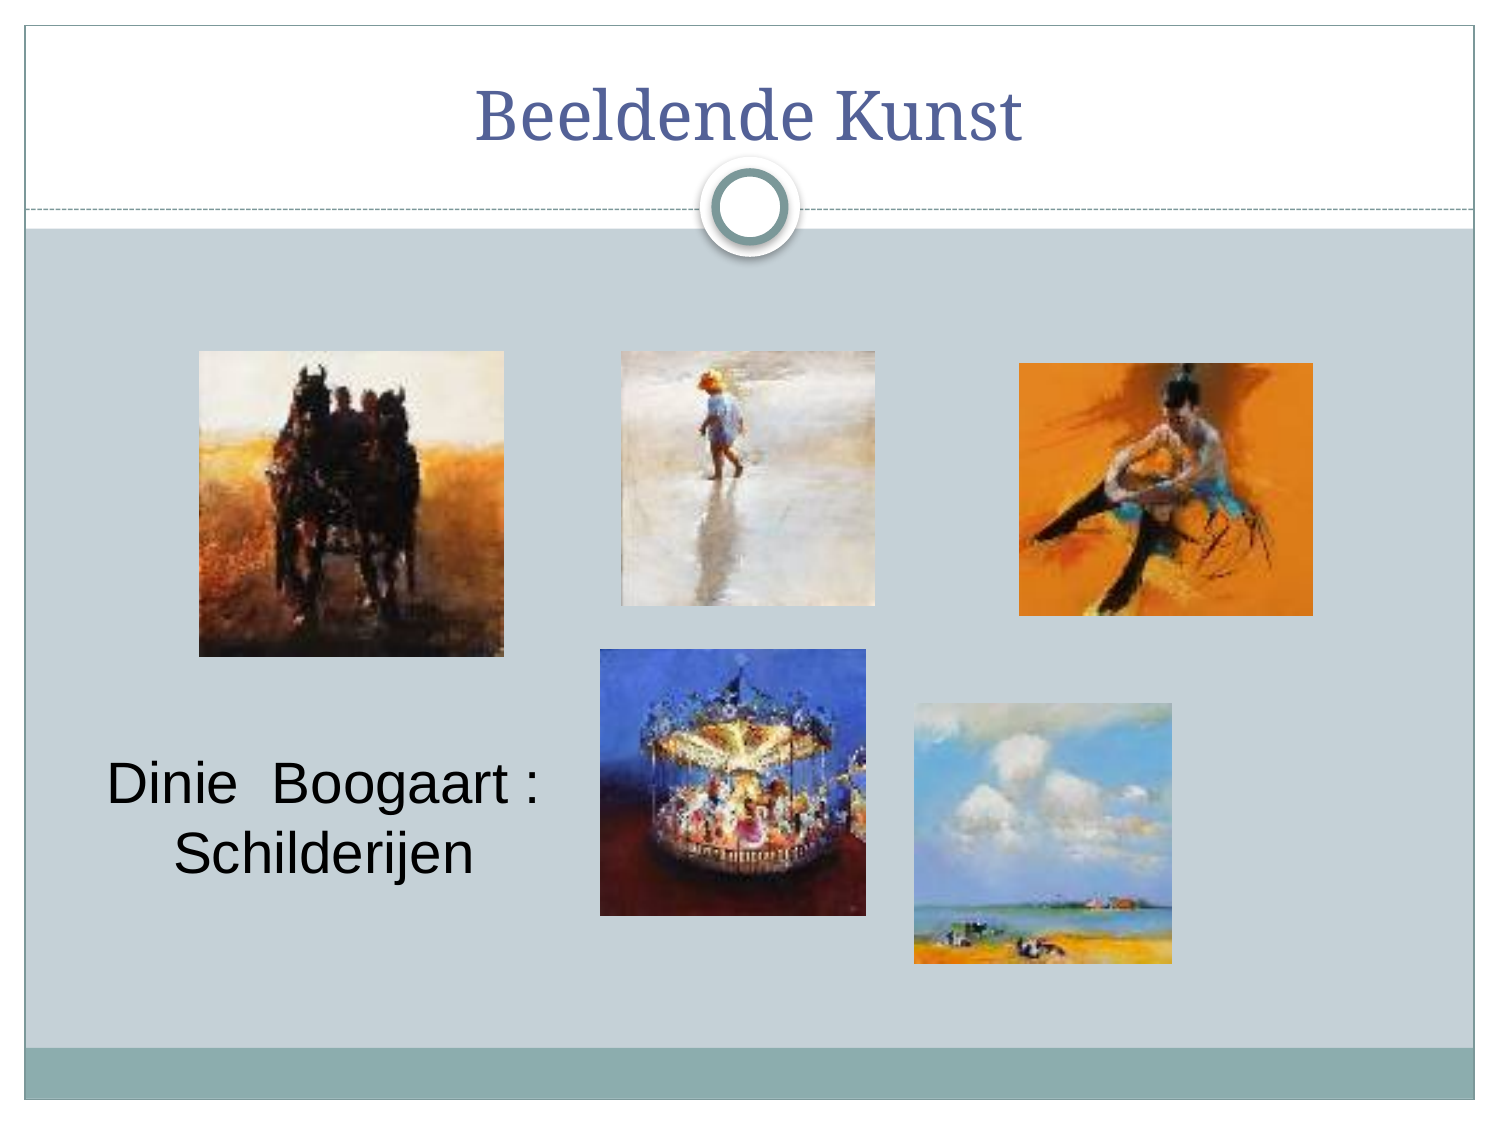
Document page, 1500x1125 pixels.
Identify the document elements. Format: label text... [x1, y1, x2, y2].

picture [198, 351, 505, 657]
picture [1019, 363, 1313, 616]
picture [599, 649, 866, 916]
picture [913, 702, 1173, 964]
picture [620, 351, 876, 606]
title Beeldende Kunst [49, 37, 1450, 163]
text_box Dinie Boogaart : Schilderijen [62, 737, 586, 893]
